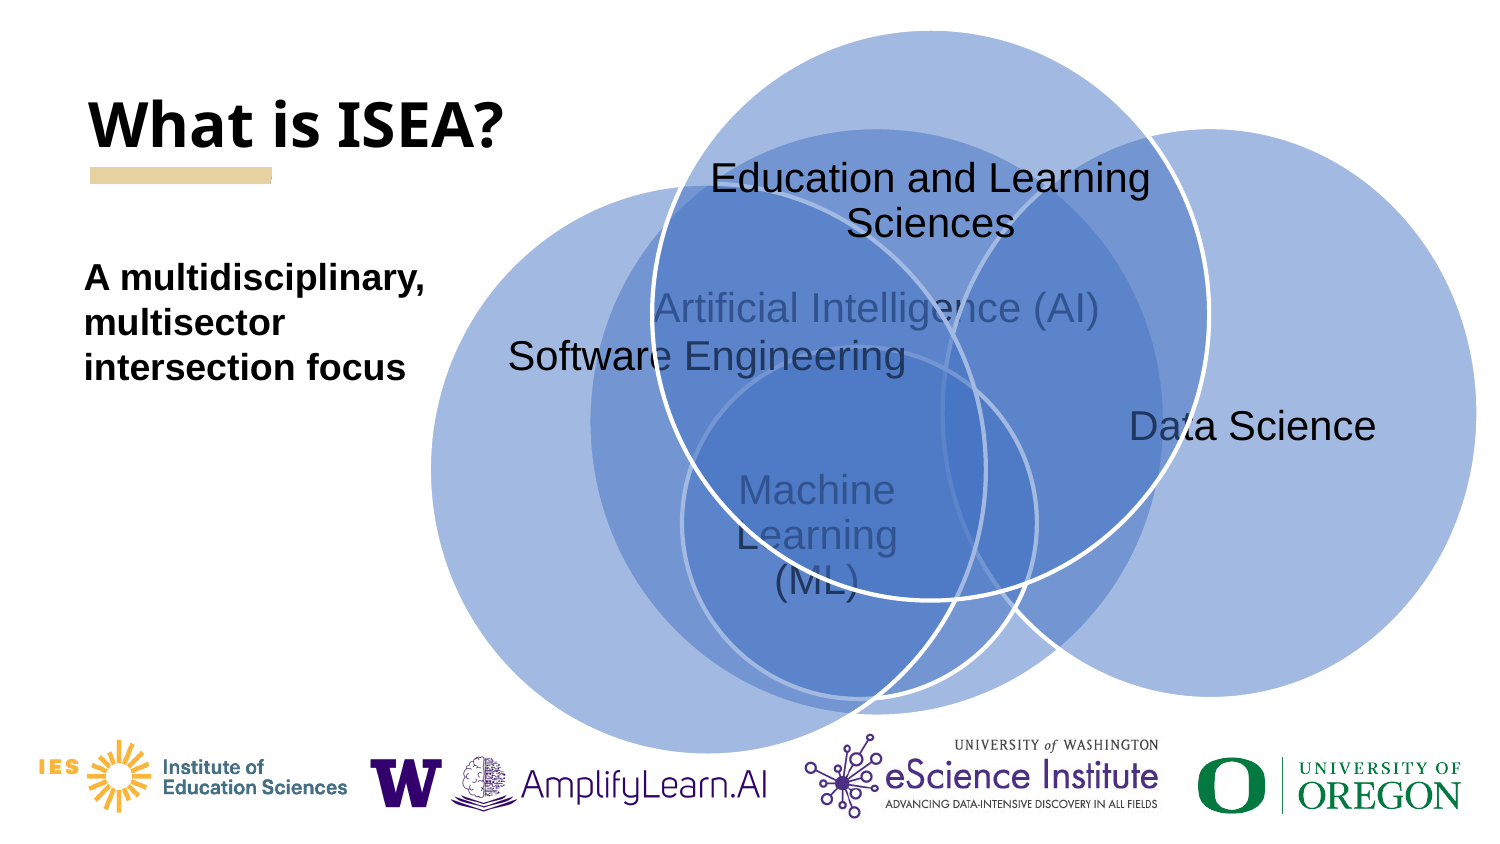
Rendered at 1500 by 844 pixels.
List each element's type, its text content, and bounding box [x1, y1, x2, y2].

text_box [588, 126, 1479, 717]
title A multidisciplinary, multisector intersection focus [68, 183, 470, 395]
picture [90, 168, 272, 183]
picture [1198, 757, 1461, 814]
title What is ISEA? [73, 4, 1419, 168]
picture [357, 732, 784, 821]
picture [794, 723, 1187, 827]
picture [39, 739, 347, 813]
text_box Software Engineering [428, 214, 833, 756]
